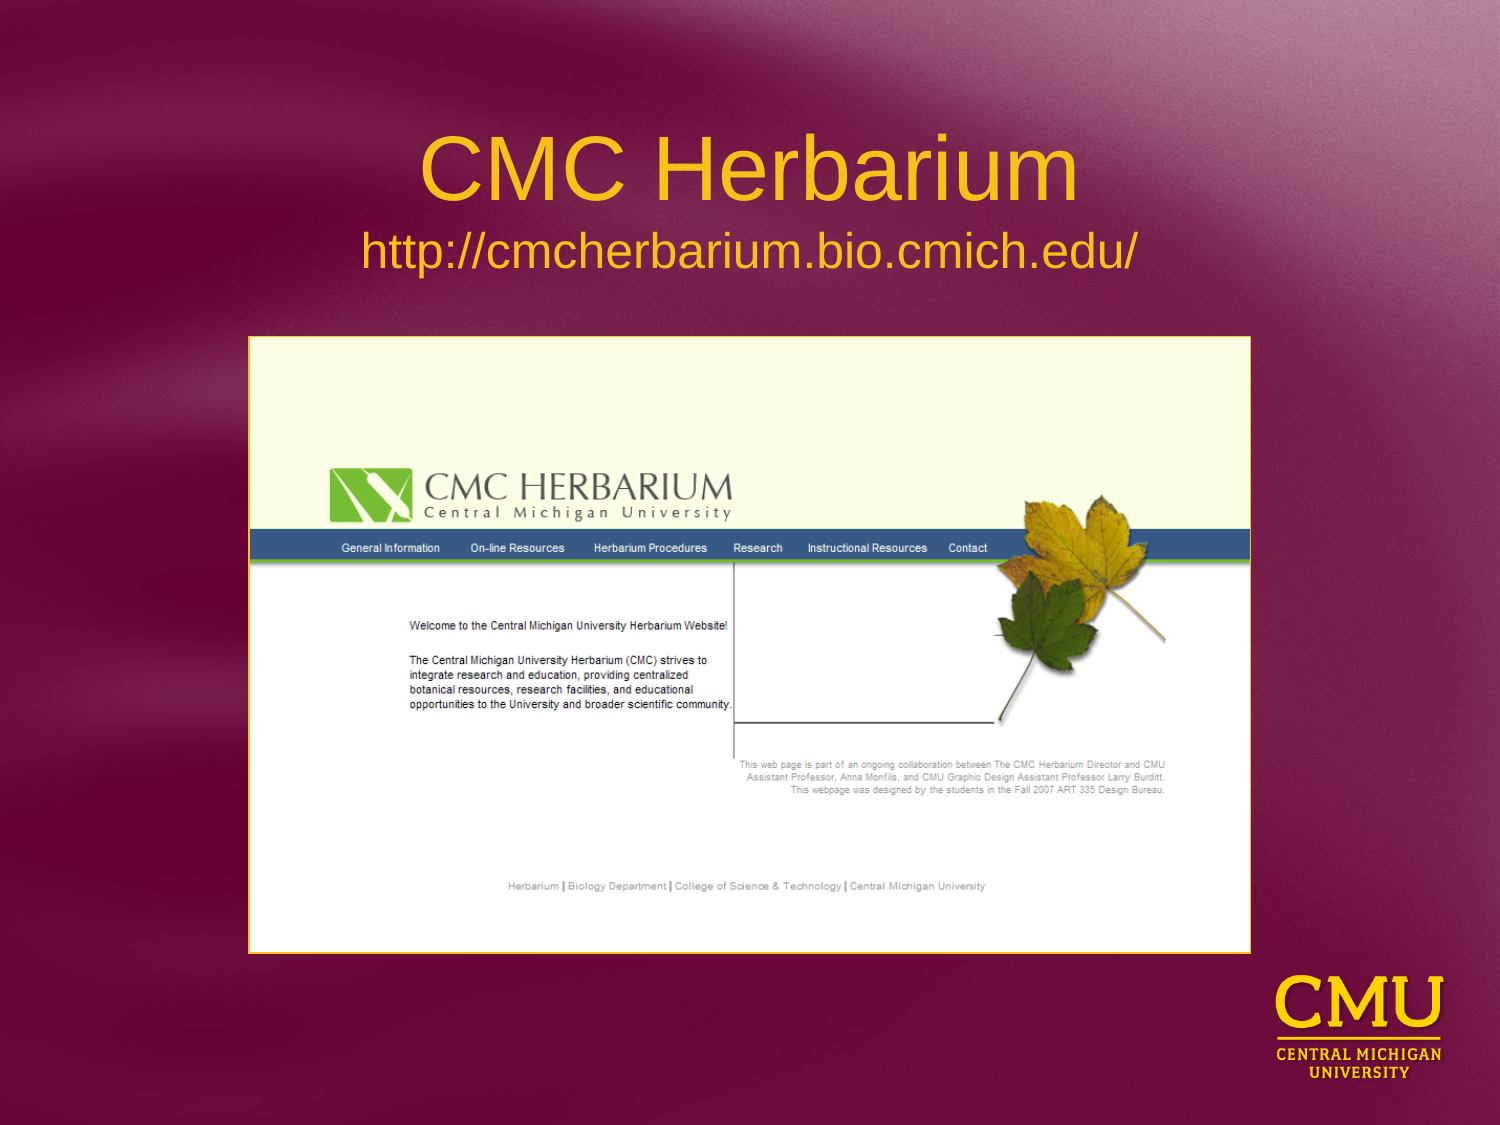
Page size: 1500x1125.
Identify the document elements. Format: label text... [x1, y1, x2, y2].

picture [0, 0, 1500, 1125]
title CMC Herbarium http://cmcherbarium.bio.cmich.edu/ [112, 99, 1388, 288]
